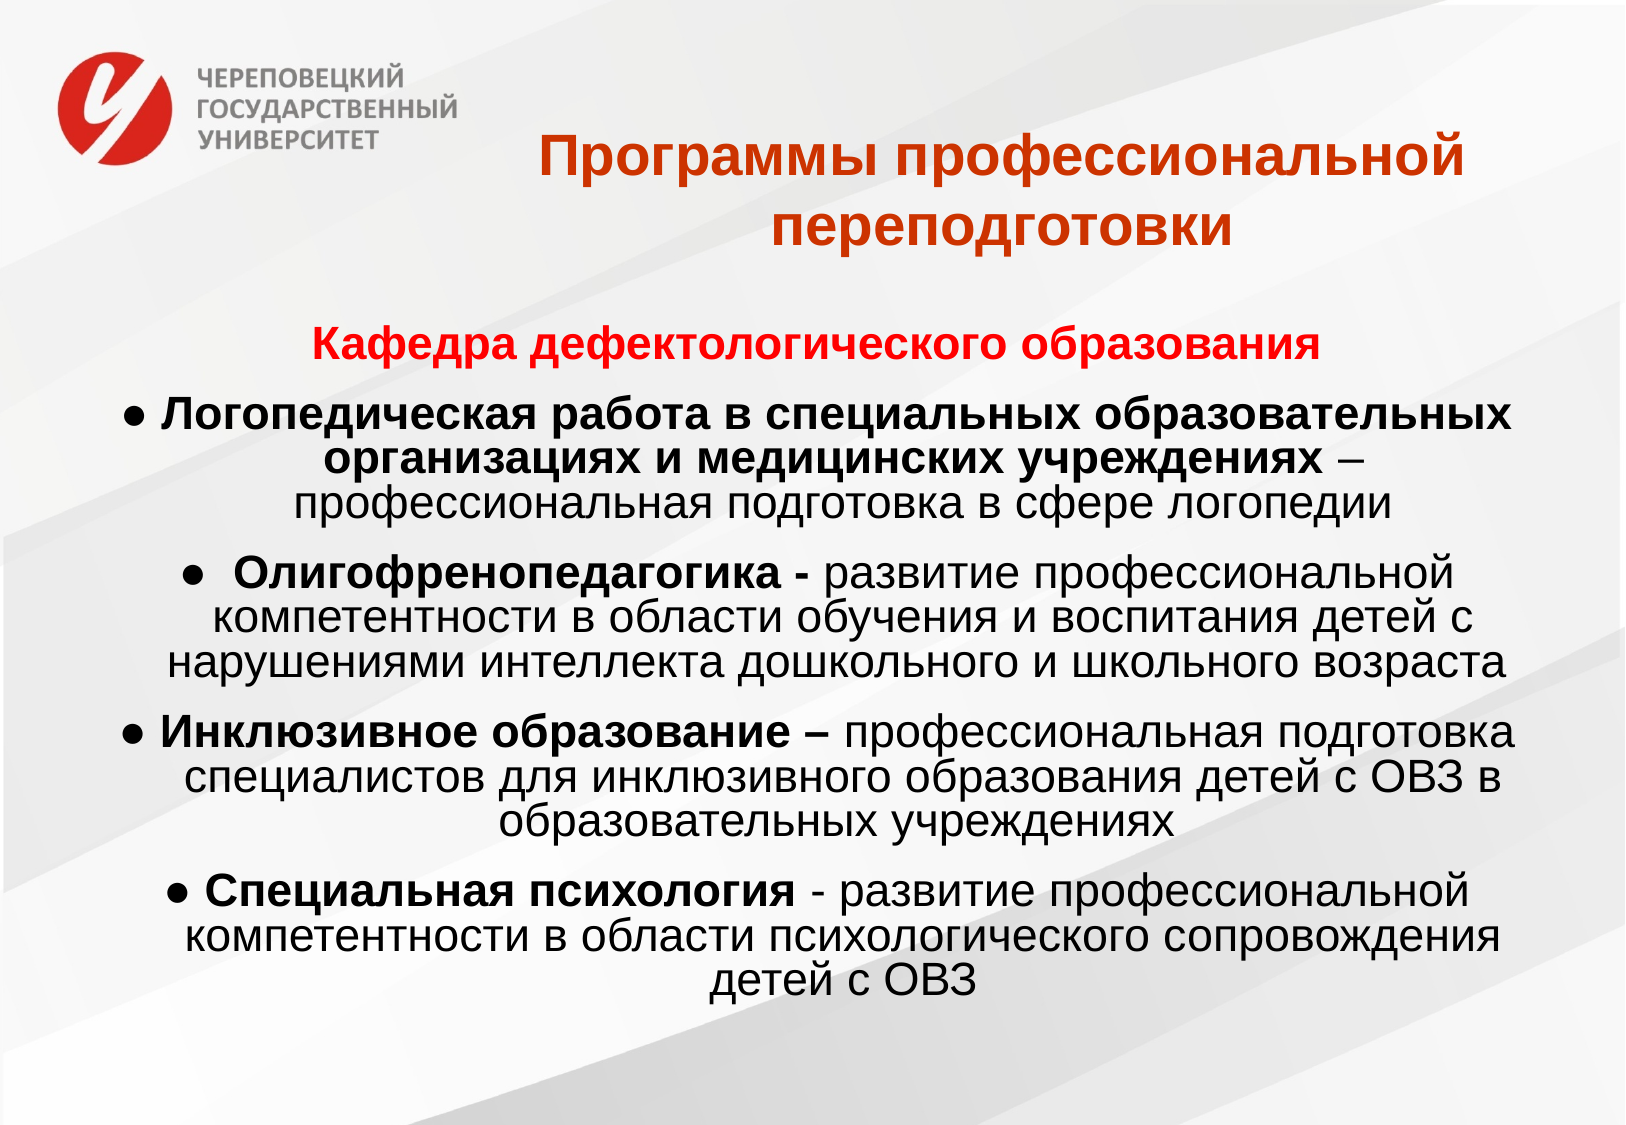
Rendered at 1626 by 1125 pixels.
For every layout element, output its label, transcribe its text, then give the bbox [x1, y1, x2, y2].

picture [0, 0, 1625, 1125]
list Кафедра дефектологического образования ● Логопедическая работа в специальных образовательных организациях и медицинских учреждениях – профессиональная подготовка в сфере логопедии ● Олигофренопедагогика - развитие профессиональной компетентности в области обучения и воспитания детей с нарушениями интеллекта дошкольного и школьного возраста ● Инклюзивное образование – профессиональная подготовка специалистов для инклюзивного образования детей с ОВЗ в образовательных учреждениях ● Специальная психология - развитие профессиональной компетентности в области психологического сопровождения детей с ОВЗ [85, 316, 1549, 1029]
title Программы профессиональной переподготовки [460, 70, 1544, 305]
